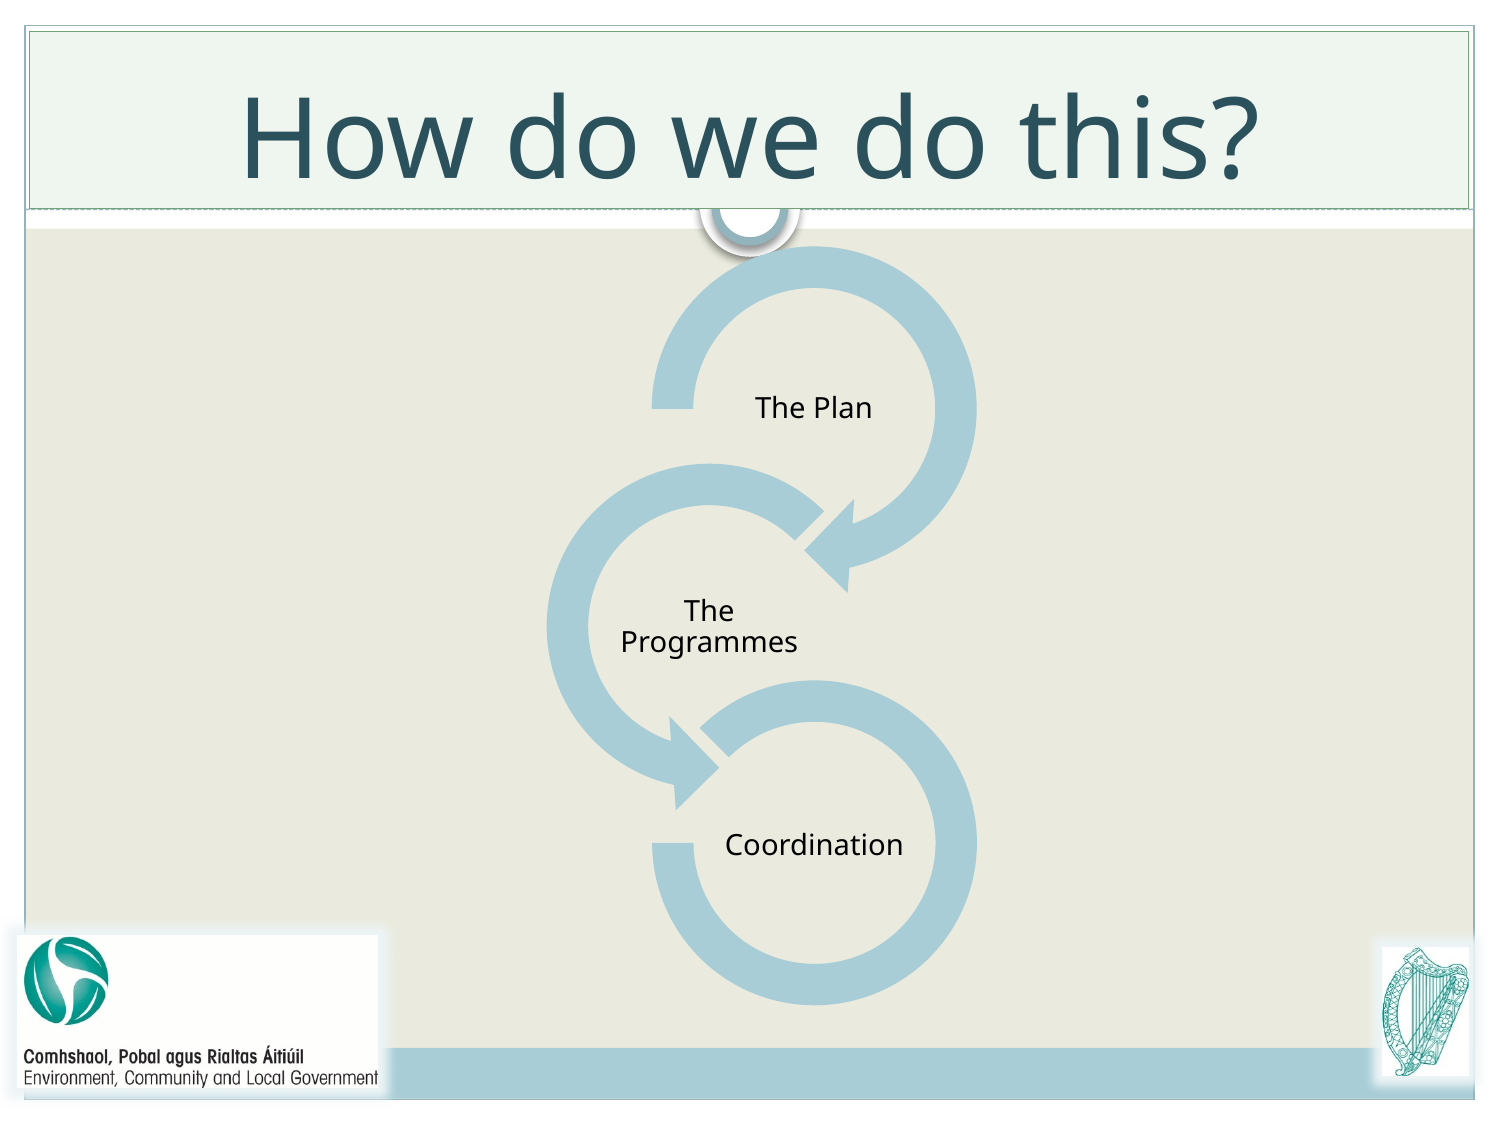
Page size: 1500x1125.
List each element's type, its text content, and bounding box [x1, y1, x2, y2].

picture [17, 935, 379, 1088]
picture [1382, 947, 1469, 1076]
title How do we do this? [29, 31, 1469, 209]
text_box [76, 219, 1448, 1006]
